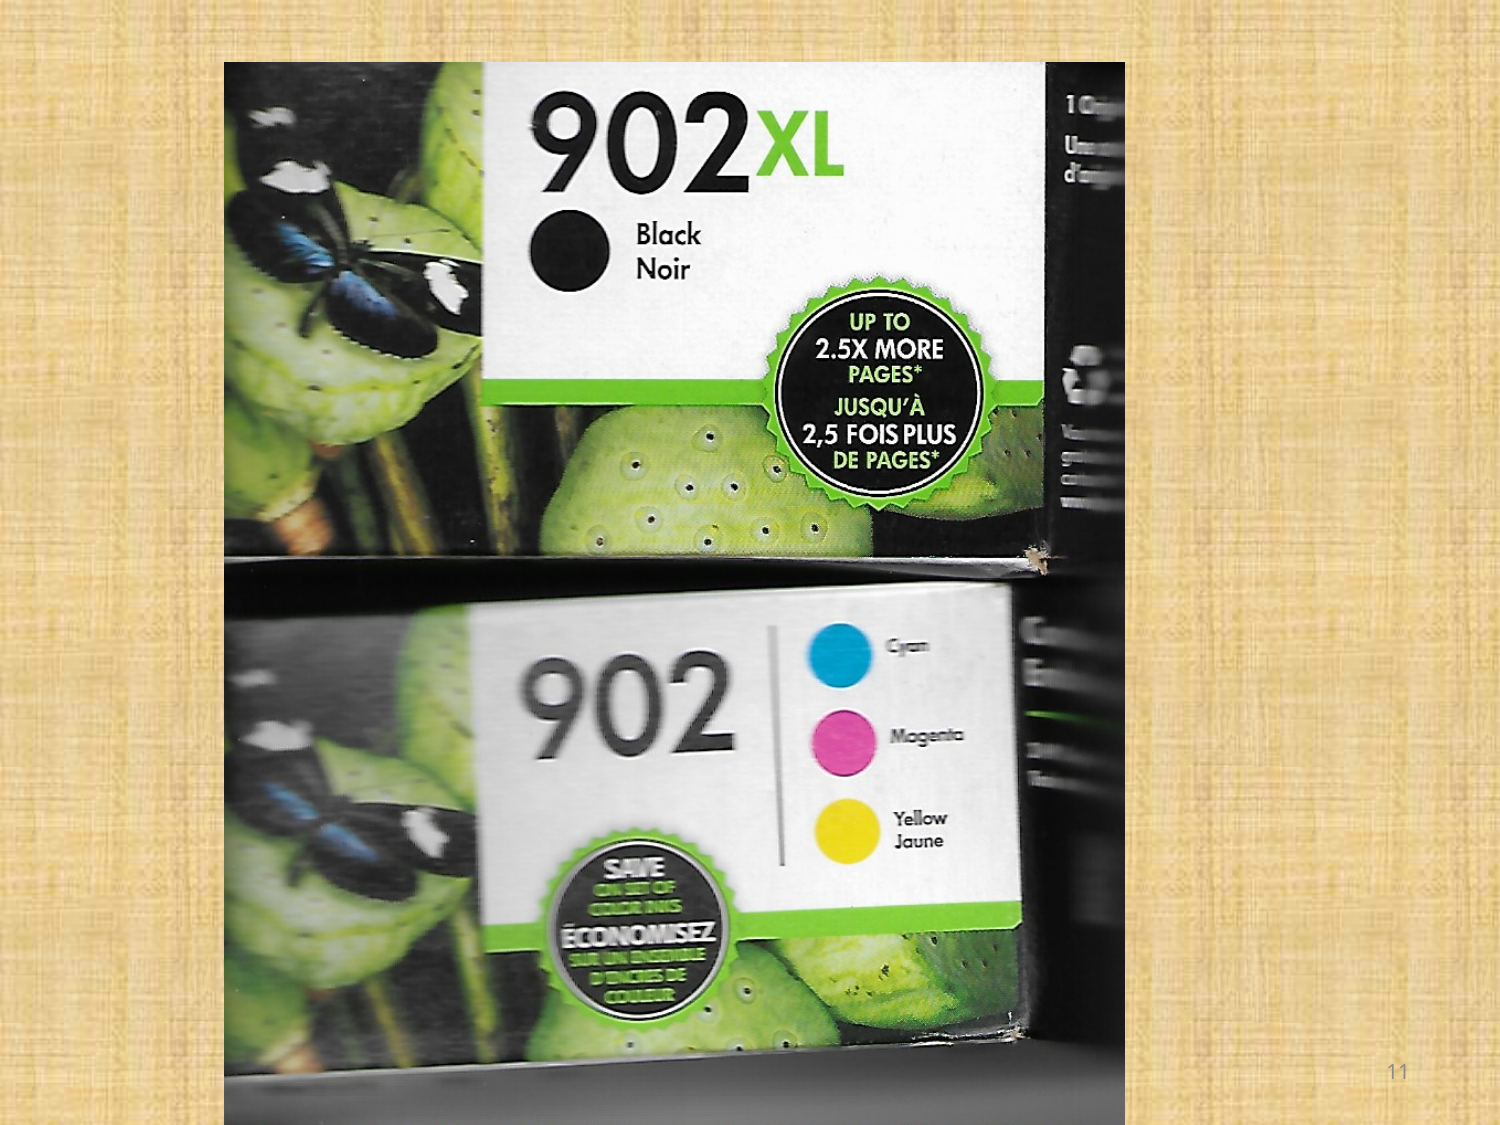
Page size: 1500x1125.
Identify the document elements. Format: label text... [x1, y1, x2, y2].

slide_number 11 [1130, 1042, 1425, 1103]
picture [0, 0, 1500, 1125]
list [223, 62, 1126, 1125]
